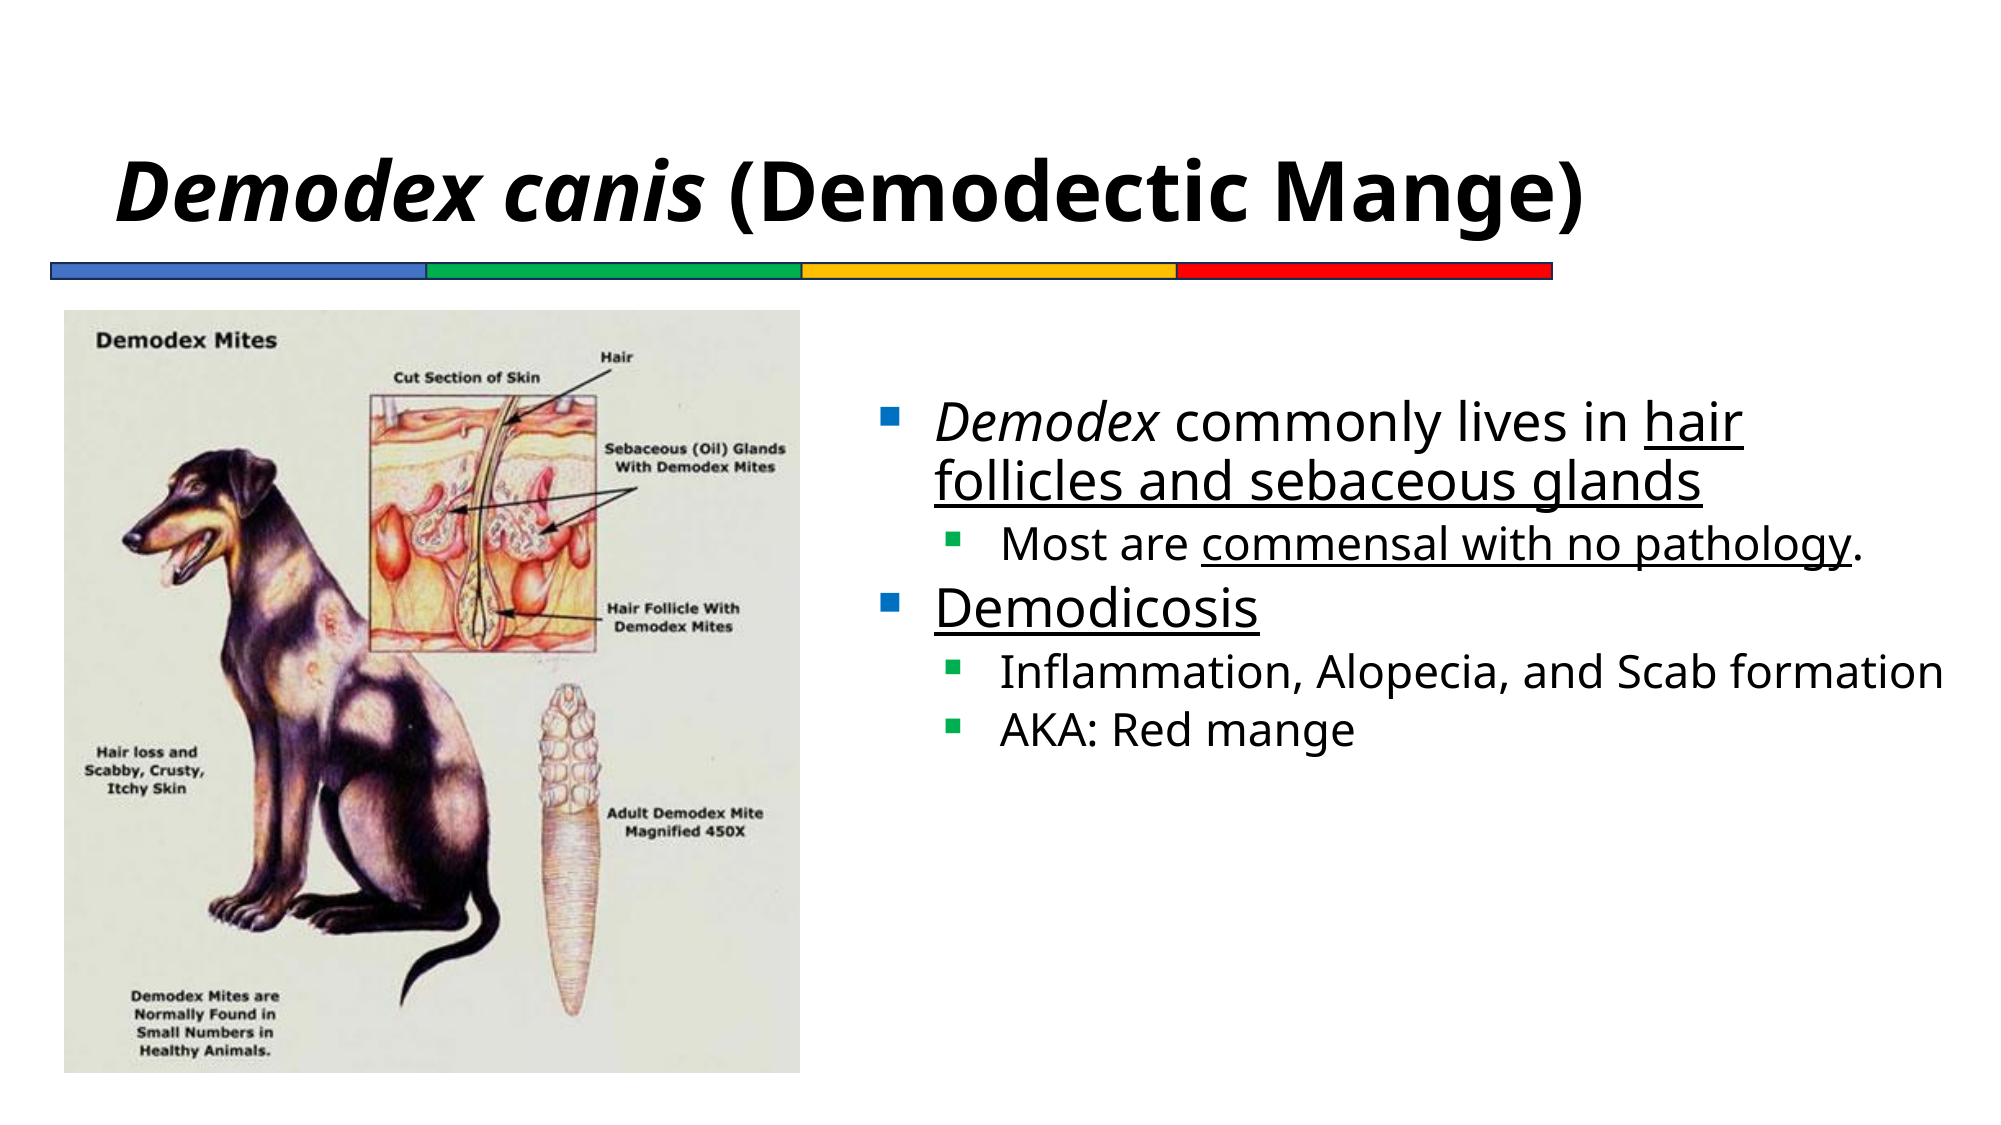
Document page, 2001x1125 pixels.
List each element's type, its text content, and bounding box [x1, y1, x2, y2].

text_box Demodex canis (Demodectic Mange) [99, 40, 1750, 247]
text_box Demodex commonly lives in hair follicles and sebaceous glands Most are commensal with no pathology. Demodicosis Inflammation, Alopecia, and Scab formation AKA: Red mange [863, 387, 1963, 838]
picture [49, 262, 1553, 280]
picture [64, 310, 800, 1073]
